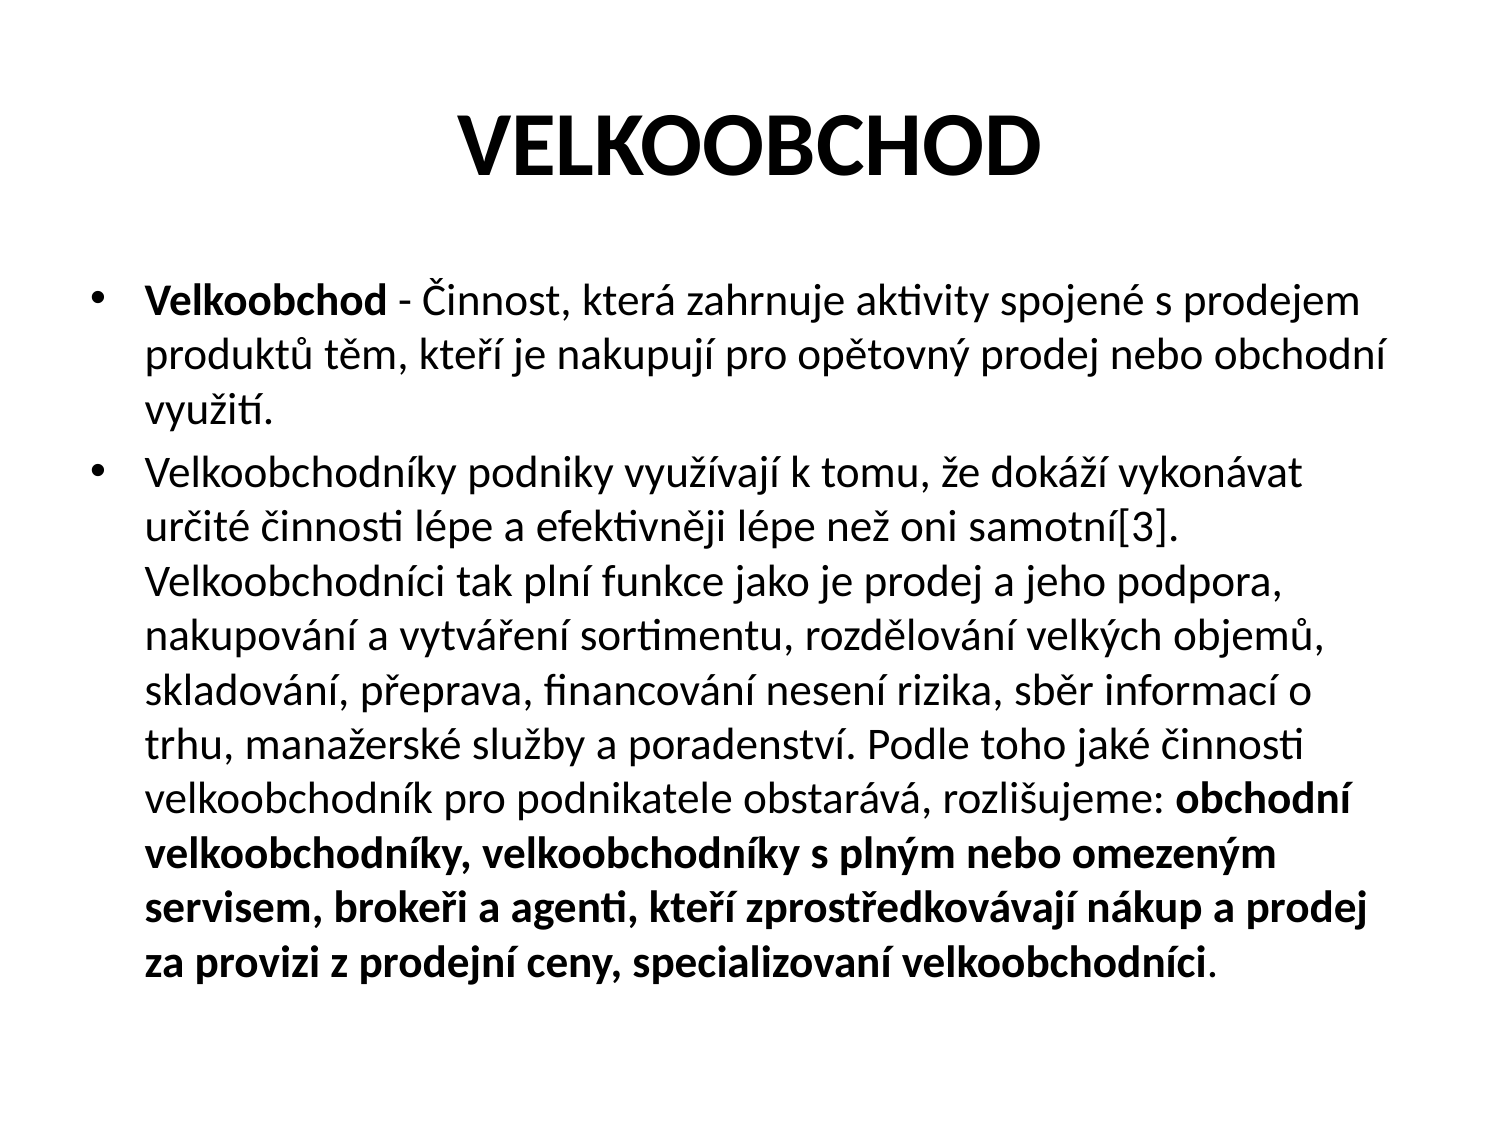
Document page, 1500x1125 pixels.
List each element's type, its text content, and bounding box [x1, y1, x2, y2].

list Velkoobchod - Činnost, která zahrnuje aktivity spojené s prodejem produktů těm, kteří je nakupují pro opětovný prodej nebo obchodní využití. Velkoobchodníky podniky využívají k tomu, že dokáží vykonávat určité činnosti lépe a efektivněji lépe než oni samotní[3]. Velkoobchodníci tak plní funkce jako je prodej a jeho podpora, nakupování a vytváření sortimentu, rozdělování velkých objemů, skladování, přeprava, financování nesení rizika, sběr informací o trhu, manažerské služby a poradenství. Podle toho jaké činnosti velkoobchodník pro podnikatele obstarává, rozlišujeme: obchodní velkoobchodníky, velkoobchodníky s plným nebo omezeným servisem, brokeři a agenti, kteří zprostředkovávají nákup a prodej za provizi z prodejní ceny, specializovaní velkoobchodníci. [75, 262, 1425, 1005]
title VELKOOBCHOD [75, 45, 1425, 233]
